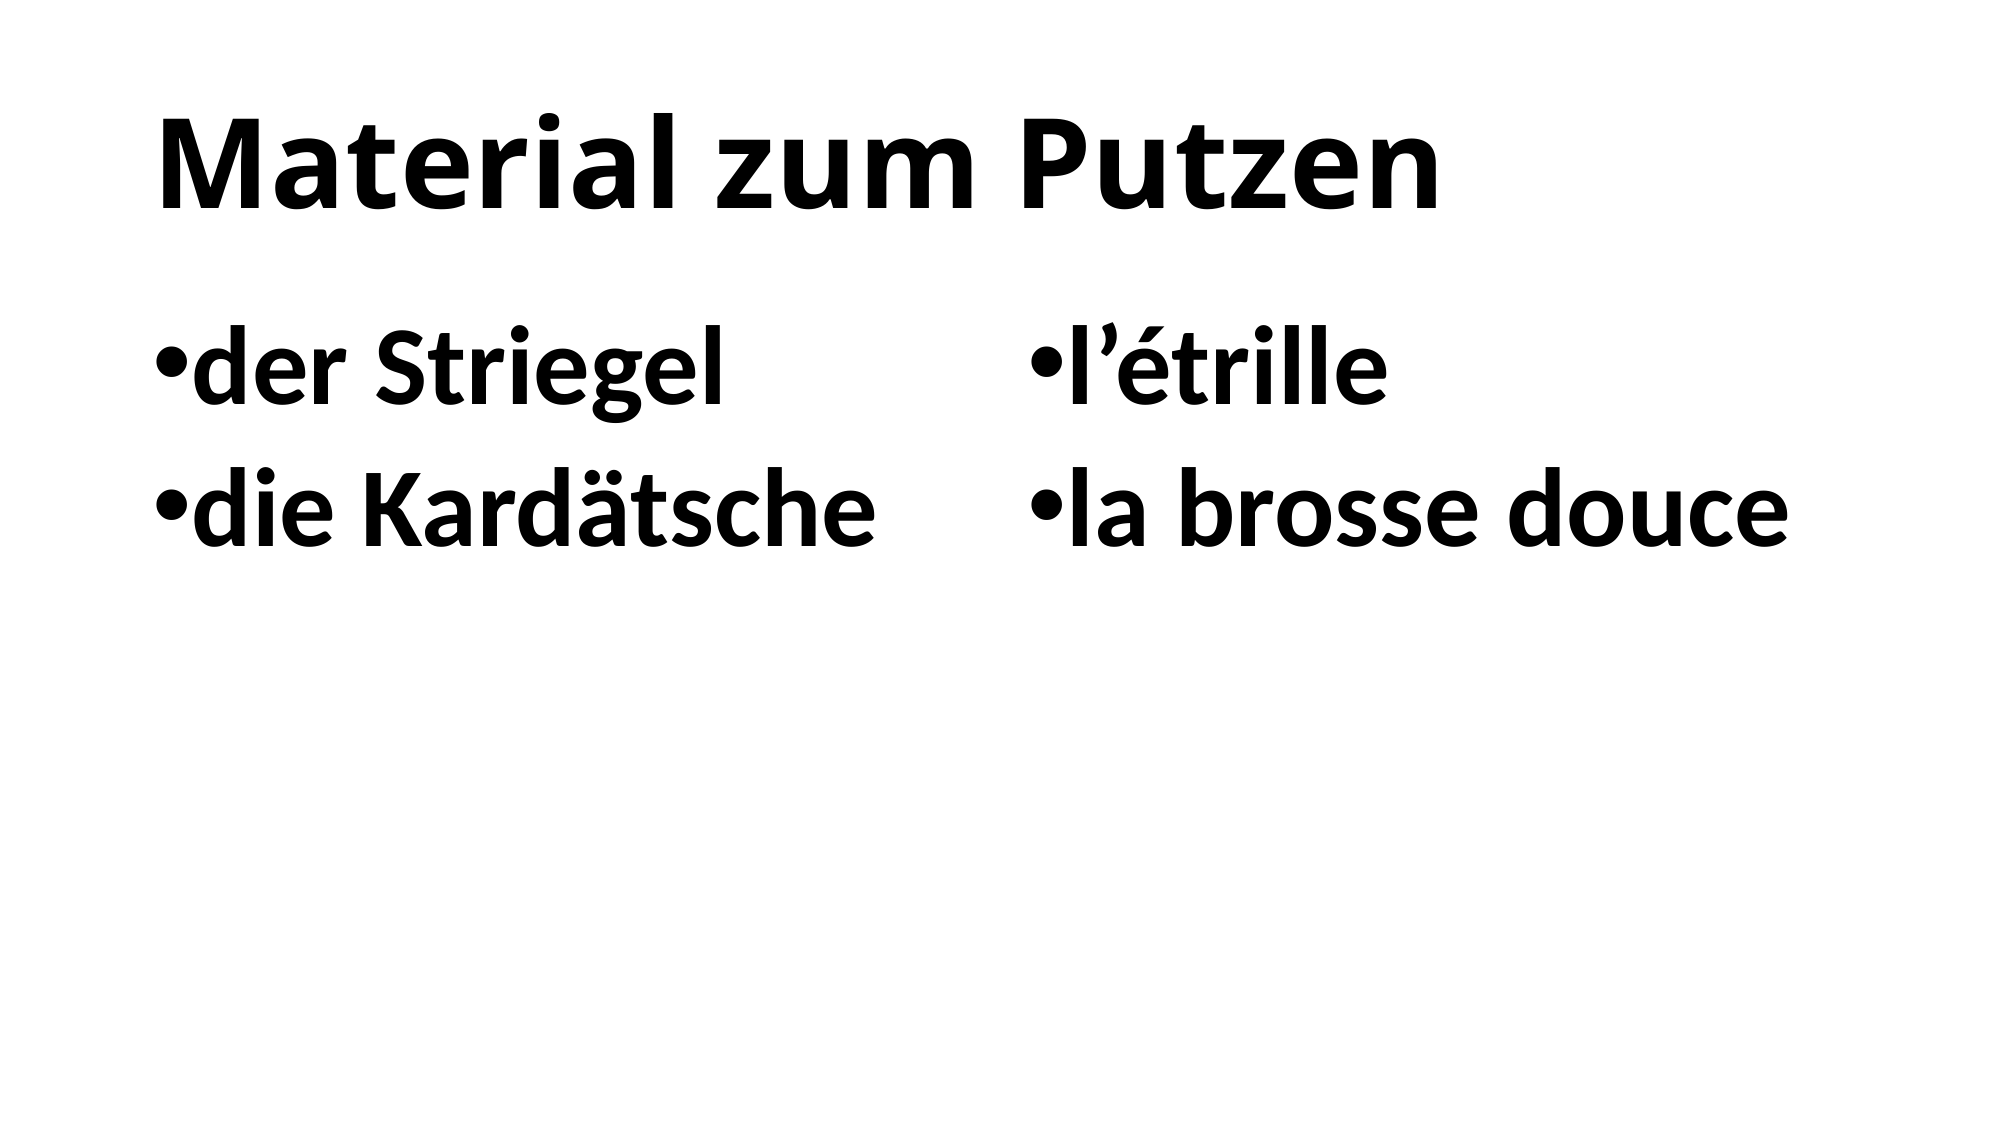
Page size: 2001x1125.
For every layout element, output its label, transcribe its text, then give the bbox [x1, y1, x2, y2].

list der Striegel die Kardätsche [137, 299, 988, 1014]
list l’étrille la brosse douce [1012, 299, 1863, 1014]
title Material zum Putzen [137, 59, 1863, 278]
